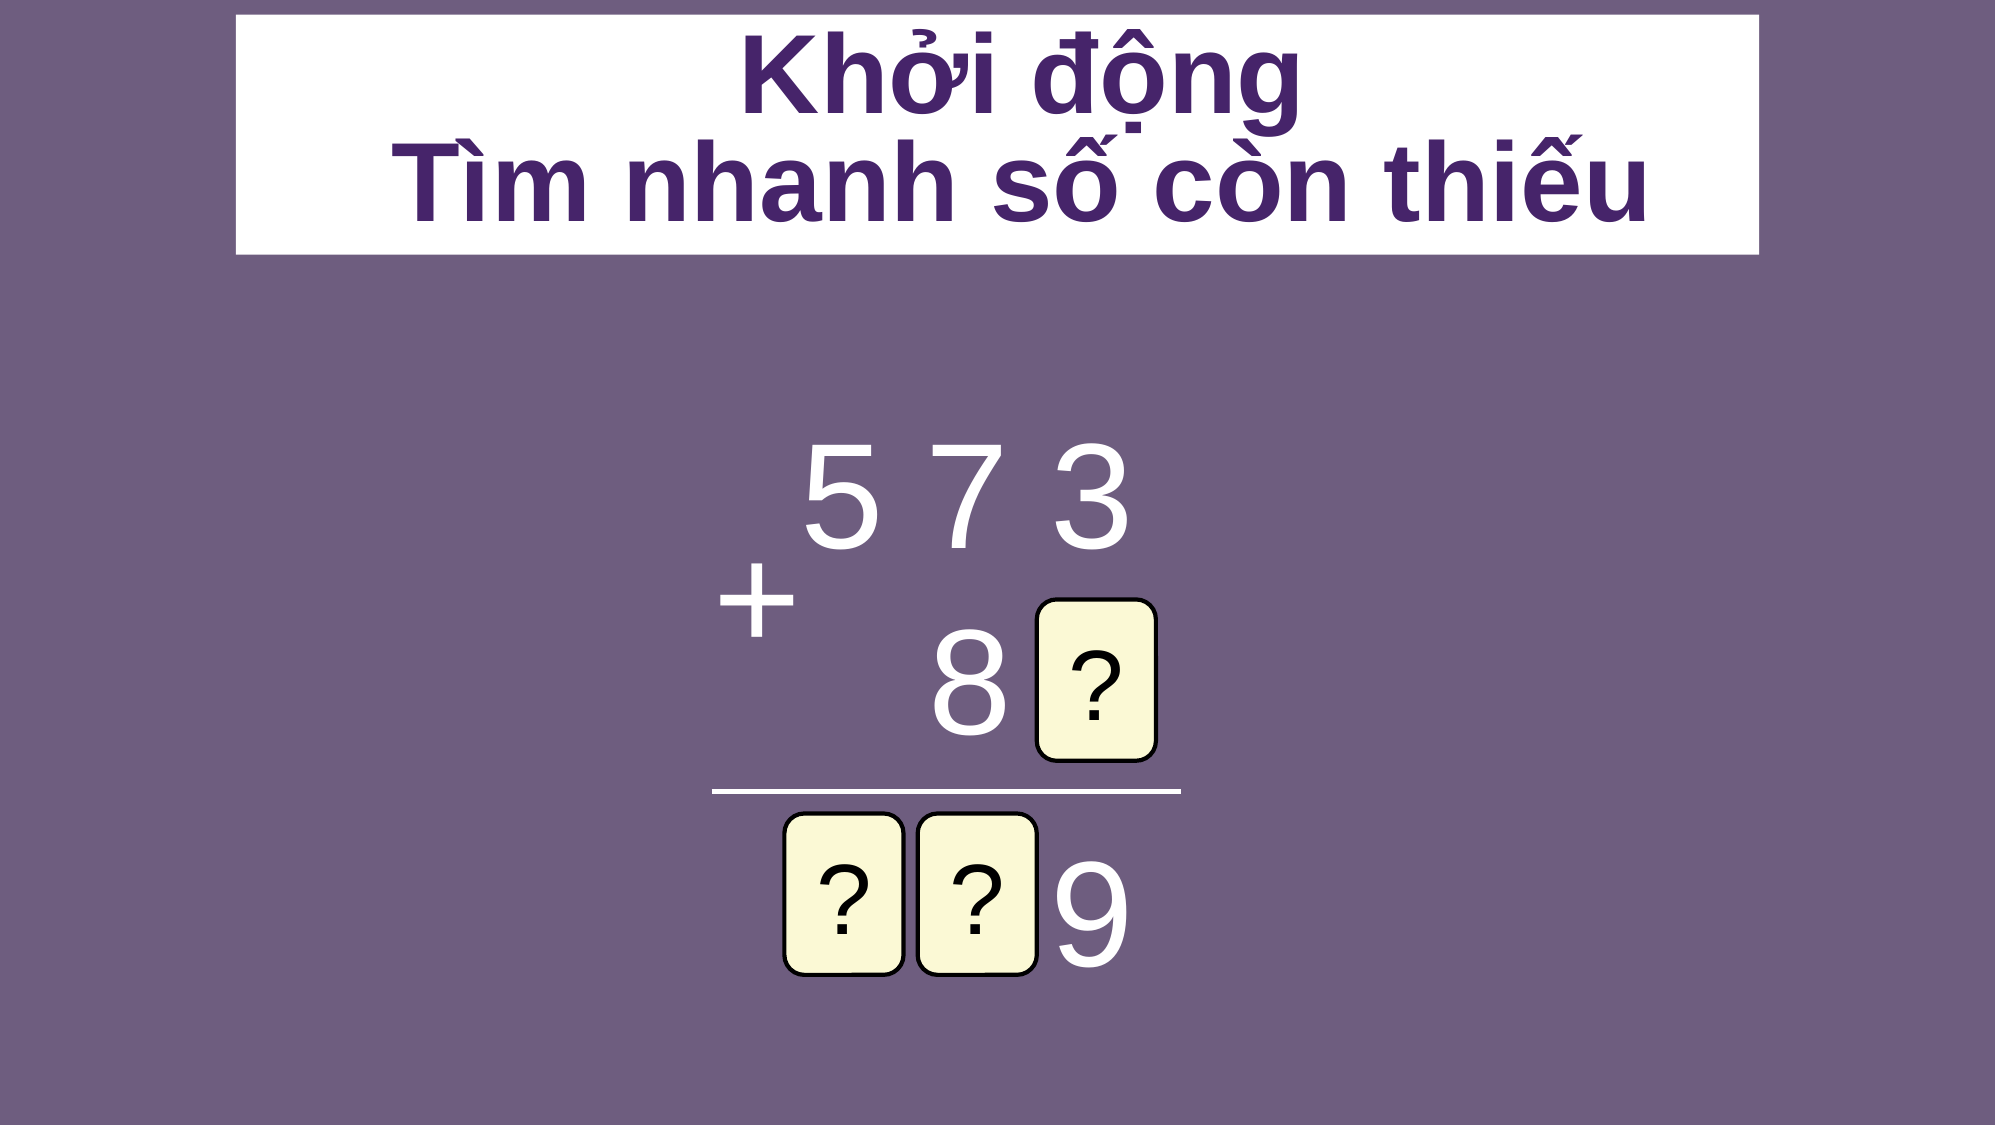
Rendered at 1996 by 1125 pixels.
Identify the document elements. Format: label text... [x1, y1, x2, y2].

text_box 8 6 [913, 577, 1265, 773]
text_box ? [1034, 597, 1159, 763]
text_box ? [782, 811, 906, 977]
text_box + [698, 493, 874, 688]
list Khởi động Tìm nhanh số còn thiếu [235, 14, 1760, 255]
text_box ? [915, 811, 1039, 977]
text_box 5 7 3 [786, 391, 1256, 587]
text_box 6 5 9 [785, 808, 1293, 1004]
